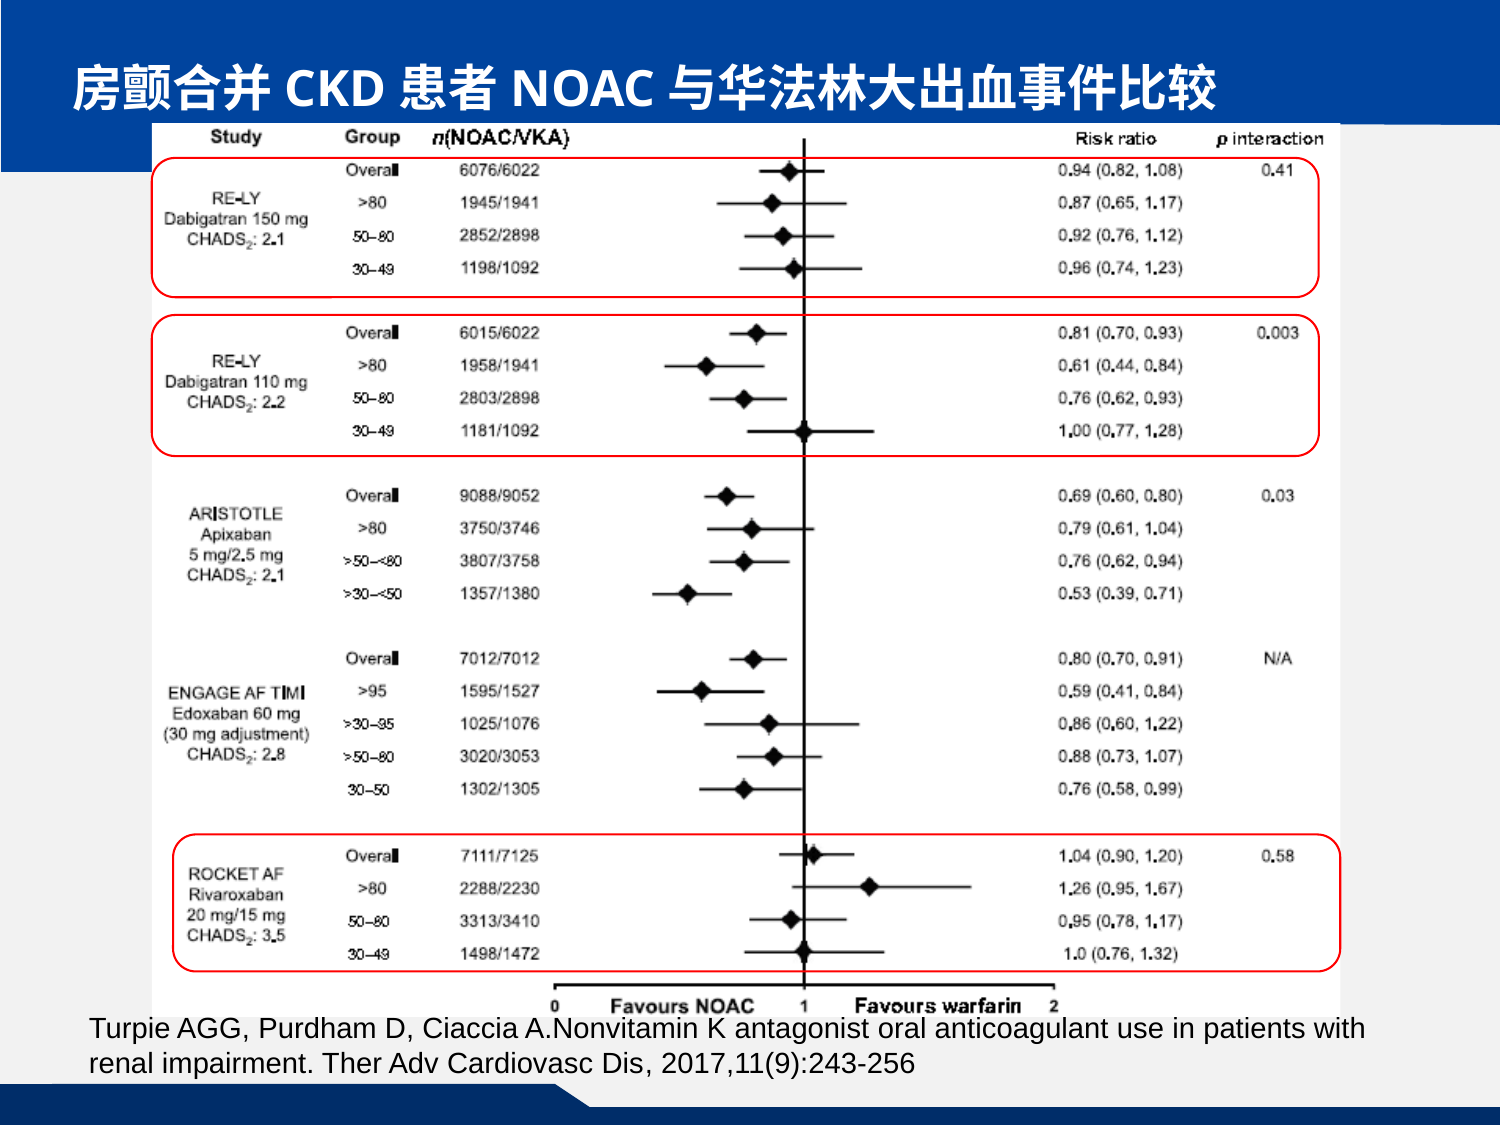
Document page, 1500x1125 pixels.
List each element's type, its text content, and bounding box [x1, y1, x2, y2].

text_box Turpie AGG, Purdham D, Ciaccia A.Nonvitamin K antagonist oral anticoagulant use in patients with renal impairment. Ther Adv Cardiovasc Dis, 2017,11(9):243-256 [74, 1001, 1421, 1087]
picture [151, 123, 1341, 1017]
text_box 房颤合并CKD患者NOAC与华法林大出血事件比较 [58, 37, 1442, 143]
